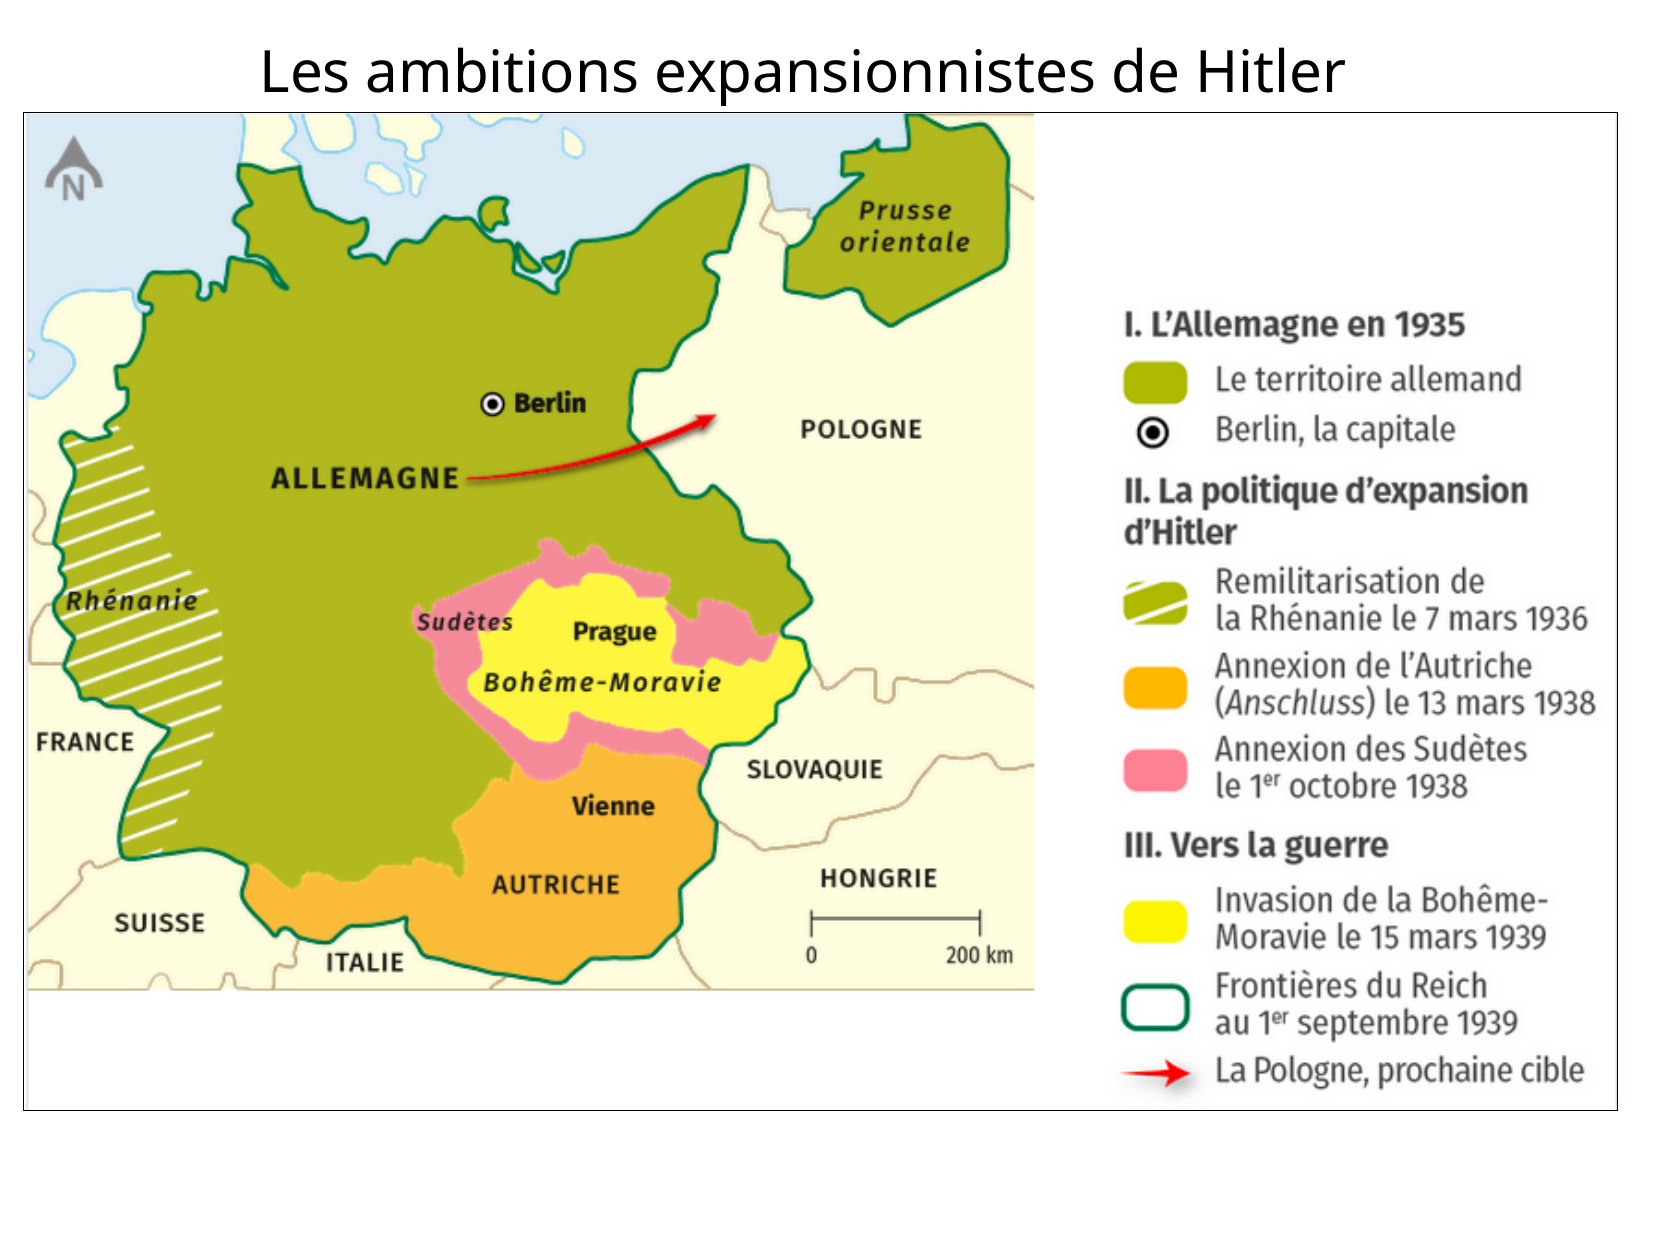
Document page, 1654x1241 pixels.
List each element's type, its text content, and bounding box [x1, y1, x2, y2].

picture [23, 112, 1618, 1111]
text_box Les ambitions expansionnistes de Hitler [23, 16, 1583, 112]
